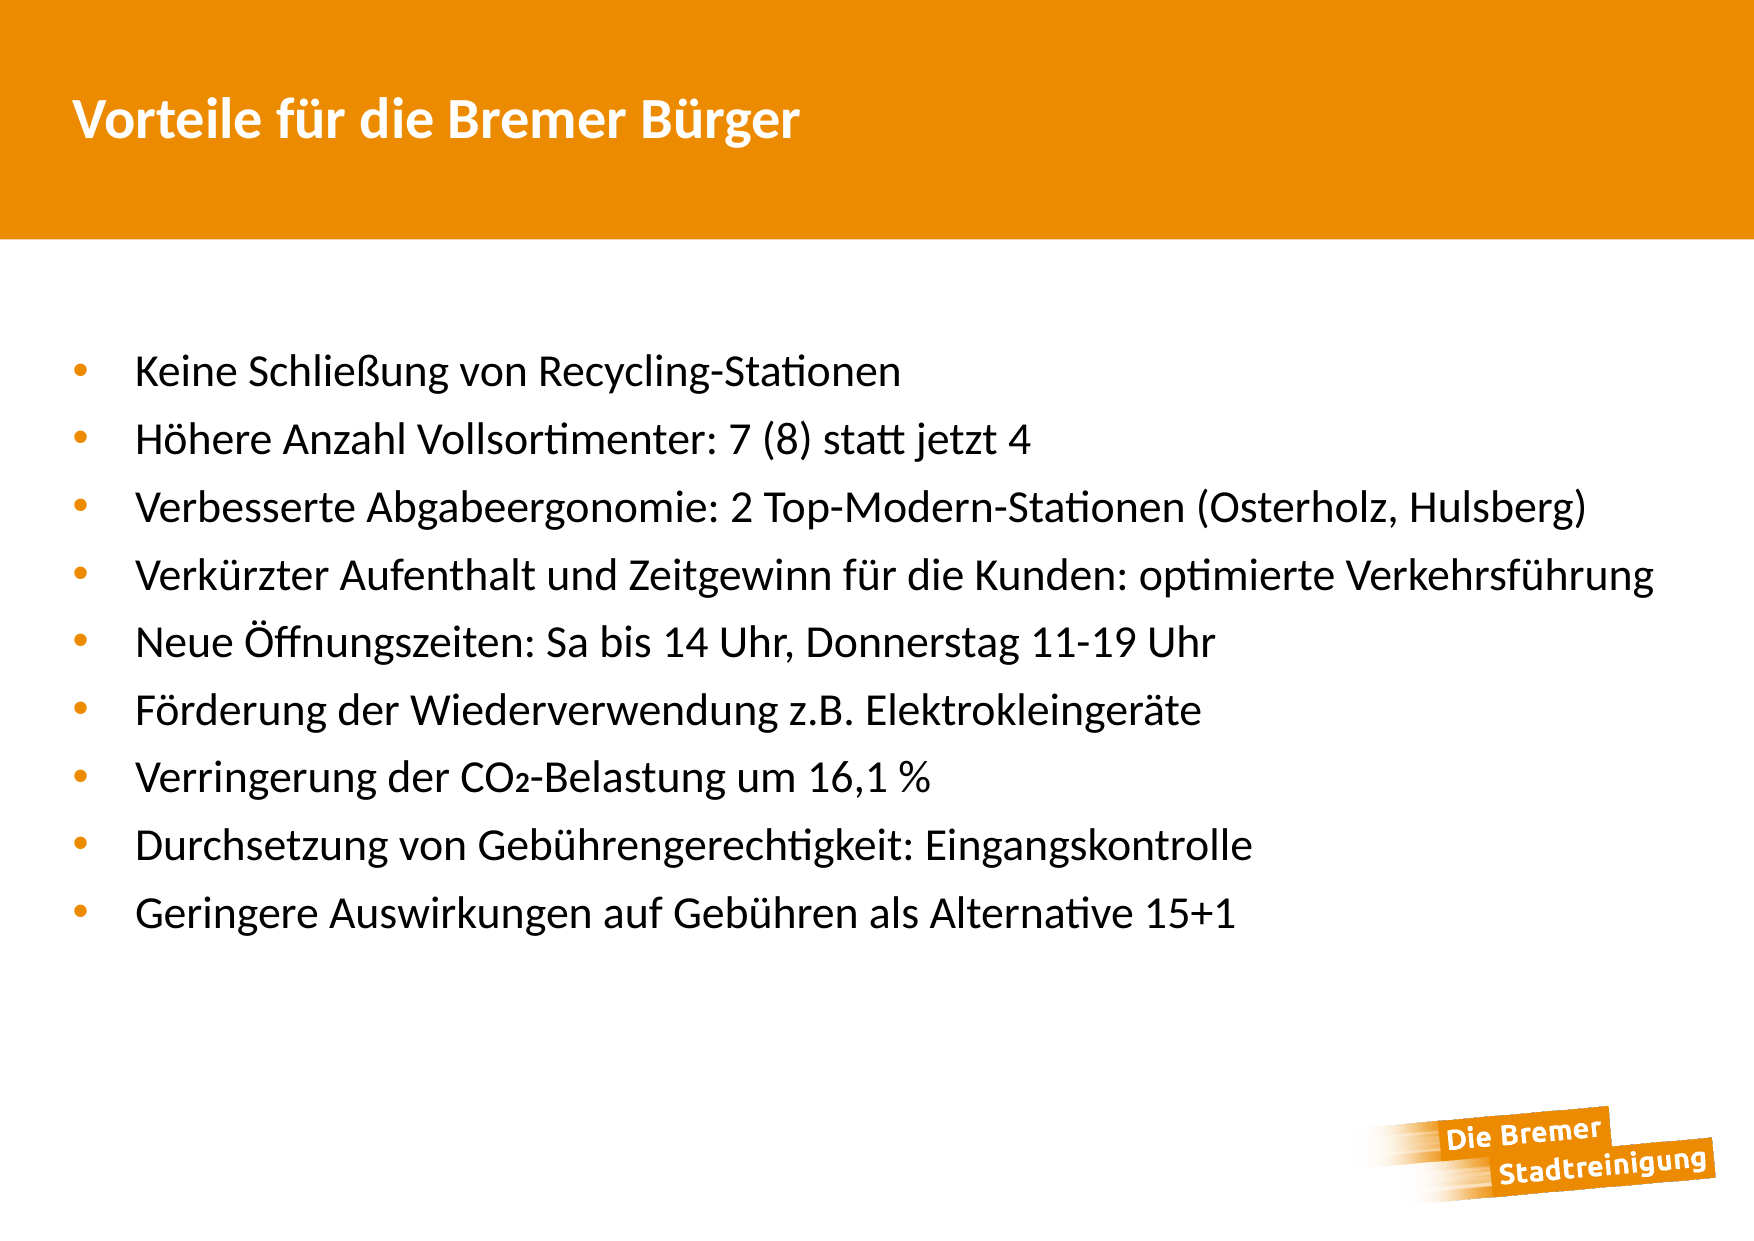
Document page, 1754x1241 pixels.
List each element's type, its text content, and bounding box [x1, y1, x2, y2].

picture [1300, 1065, 1754, 1241]
title Vorteile für die Bremer Bürger [72, 49, 1628, 191]
list Keine Schließung von Recycling-Stationen Höhere Anzahl Vollsortimenter: 7 (8) statt jetzt 4 Verbesserte Abgabeergonomie: 2 Top-Modern-Stationen (Osterholz, Hulsberg) Verkürzter Aufenthalt und Zeitgewinn für die Kunden: optimierte Verkehrsführung Neue Öffnungszeiten: Sa bis 14 Uhr, Donnerstag 11-19 Uhr Förderung der Wiederverwendung z.B. Elektrokleingeräte Verringerung der CO2-Belastung um 16,1 % Durchsetzung von Gebührengerechtigkeit: Eingangskontrolle Geringere Auswirkungen auf Gebühren als Alternative 15+1 [72, 339, 1742, 1021]
